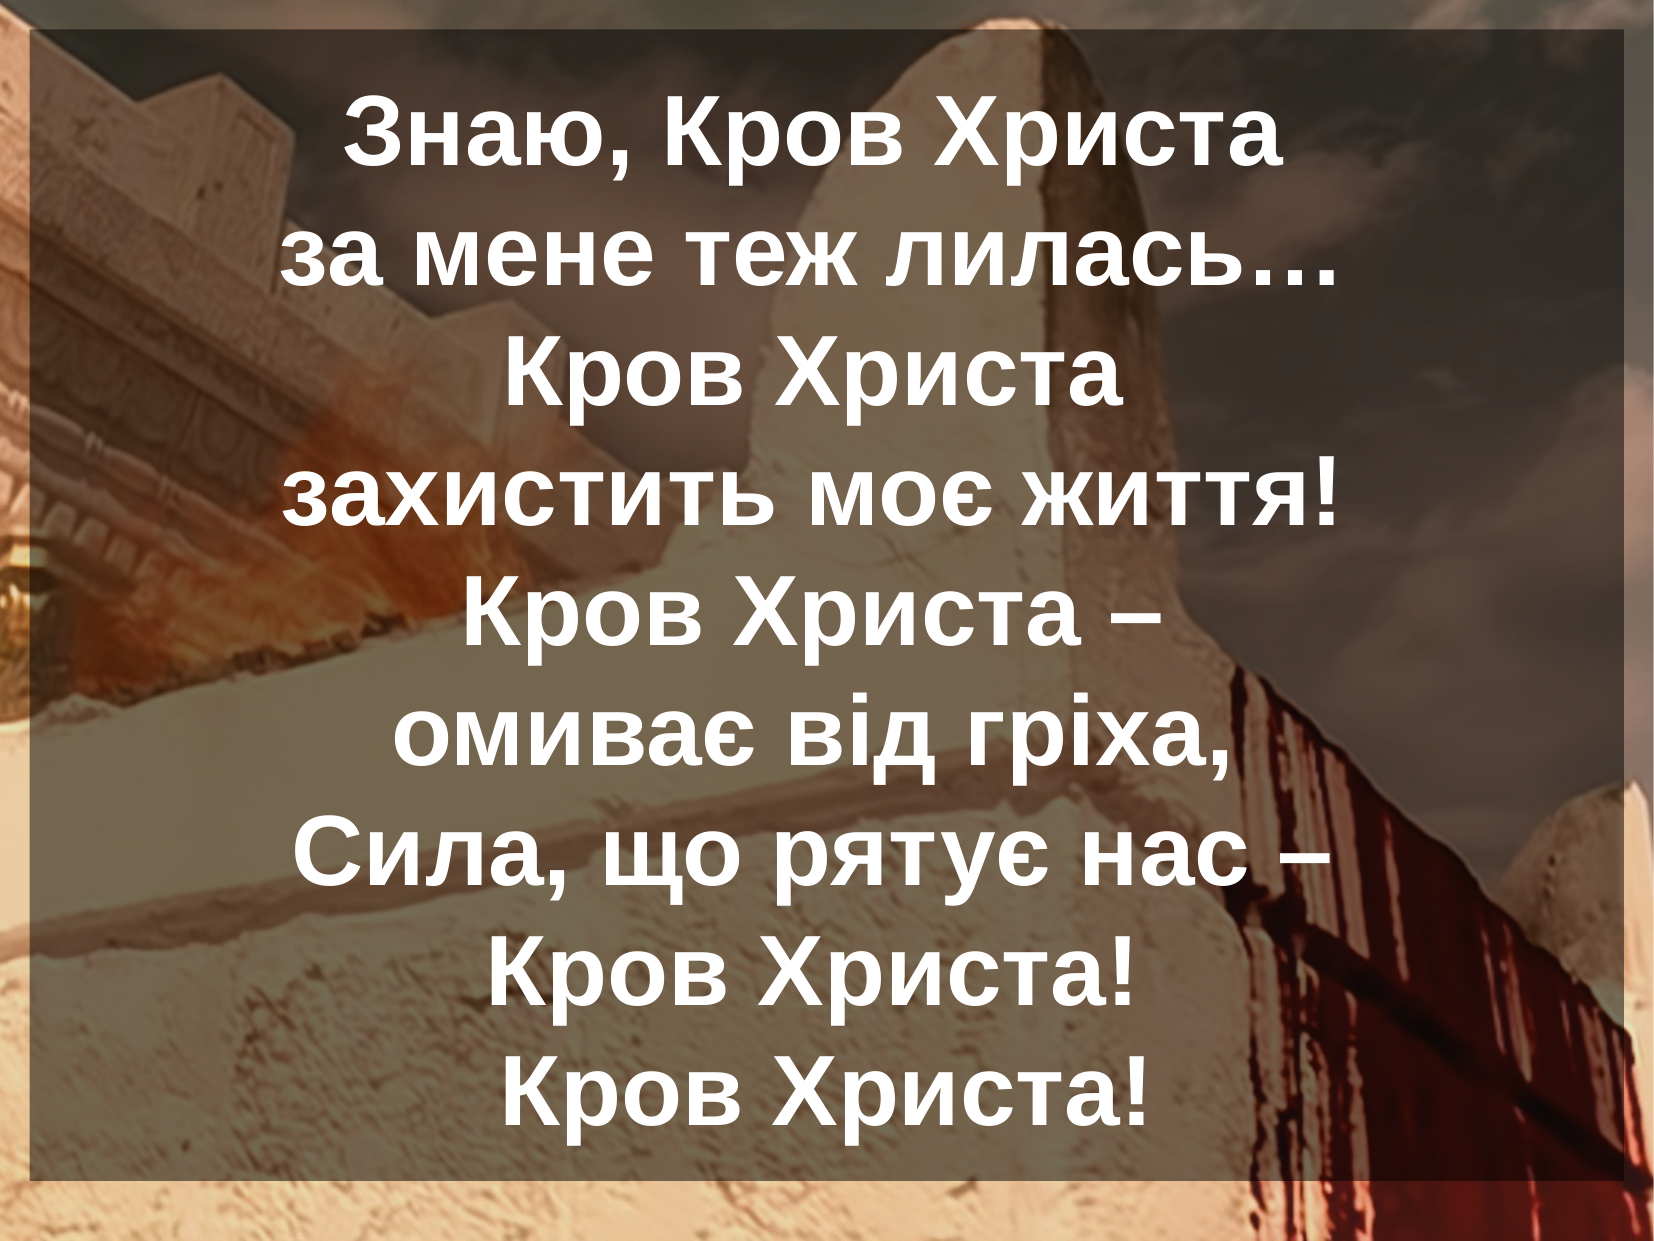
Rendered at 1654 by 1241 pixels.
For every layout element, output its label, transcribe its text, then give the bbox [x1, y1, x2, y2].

picture [0, 0, 1654, 1241]
text_box Знаю, Кров Христа за мене теж лилась… Кров Христа захистить моє життя! Кров Христа – омиває від гріха, Сила, що рятує нас – Кров Христа! Кров Христа! [29, 29, 1624, 1181]
